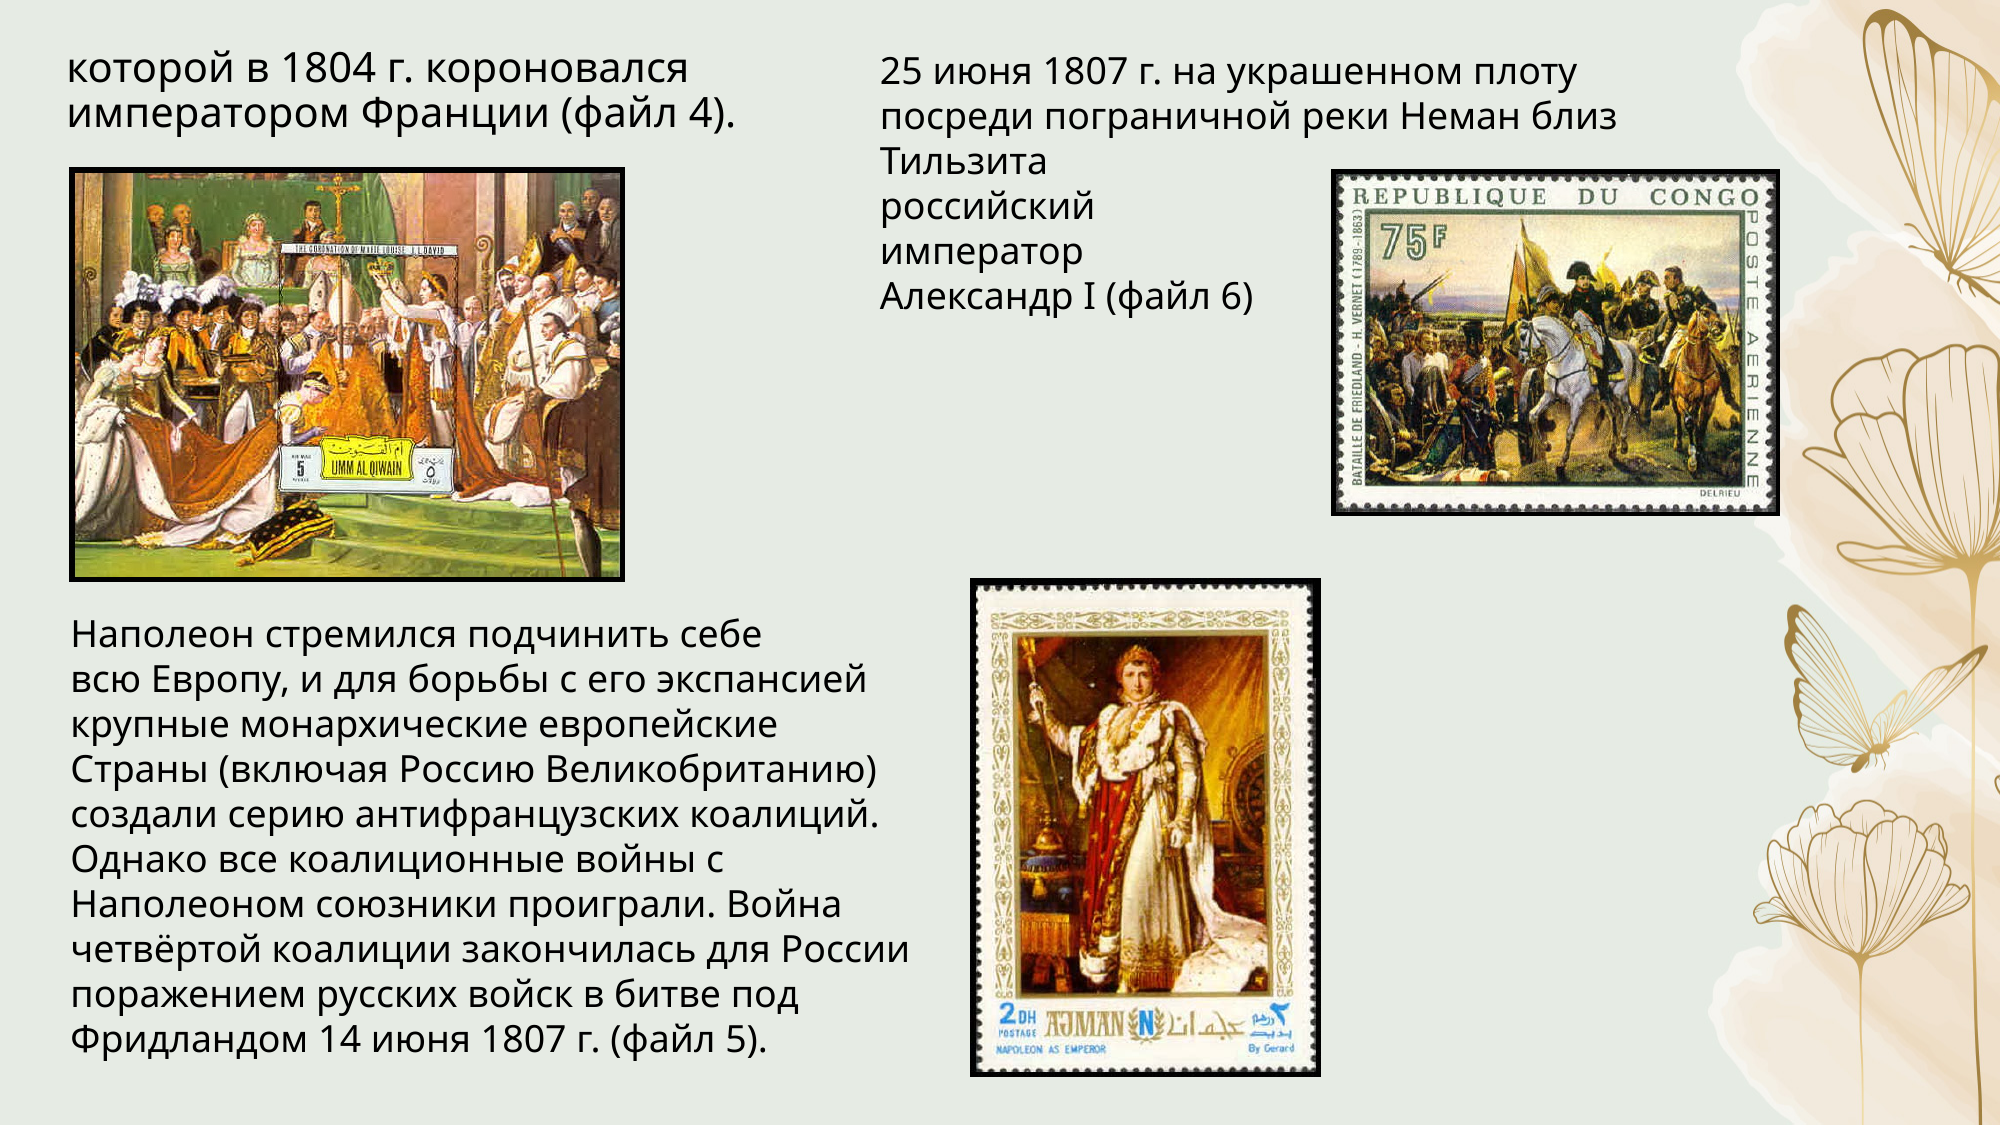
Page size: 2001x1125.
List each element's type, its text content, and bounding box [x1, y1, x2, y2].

text_box 25 июня 1807 г. на украшенном плоту посреди пограничной реки Неман близ Тильзита российский император Александр I (файл 6) [865, 39, 1866, 325]
title которой в 1804 г. короновался императором Франции (файл 4). [51, 22, 818, 240]
text_box Наполеон стремился подчинить себе всю Европу, и для борьбы с его экспансией крупные монархические европейские Страны (включая Россию Великобританию) создали серию антифранцузских коалиций. Однако все коалиционные войны с Наполеоном союзники проиграли. Война четвёртой коалиции закончилась для России поражением русских войск в битве под Фридландом 14 июня 1807 г. (файл 5). [55, 602, 942, 1068]
picture [0, 0, 2000, 1125]
